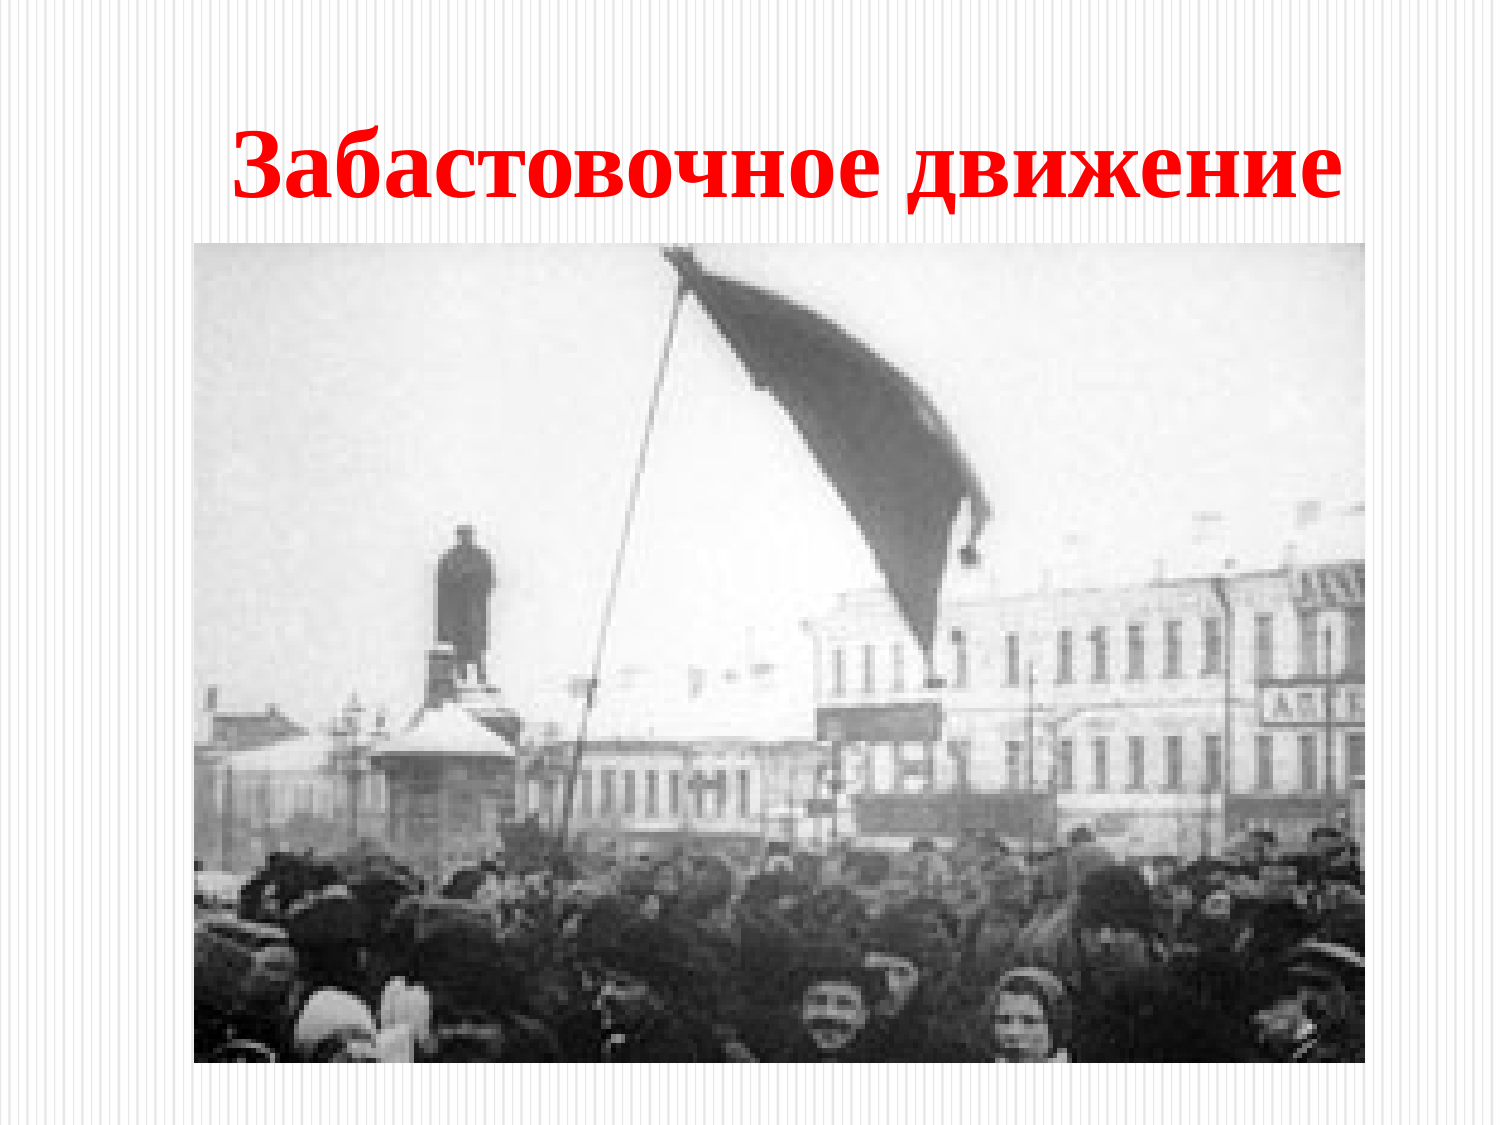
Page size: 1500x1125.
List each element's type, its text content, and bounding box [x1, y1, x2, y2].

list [194, 243, 1365, 1064]
title Забастовочное движение [150, 45, 1425, 233]
